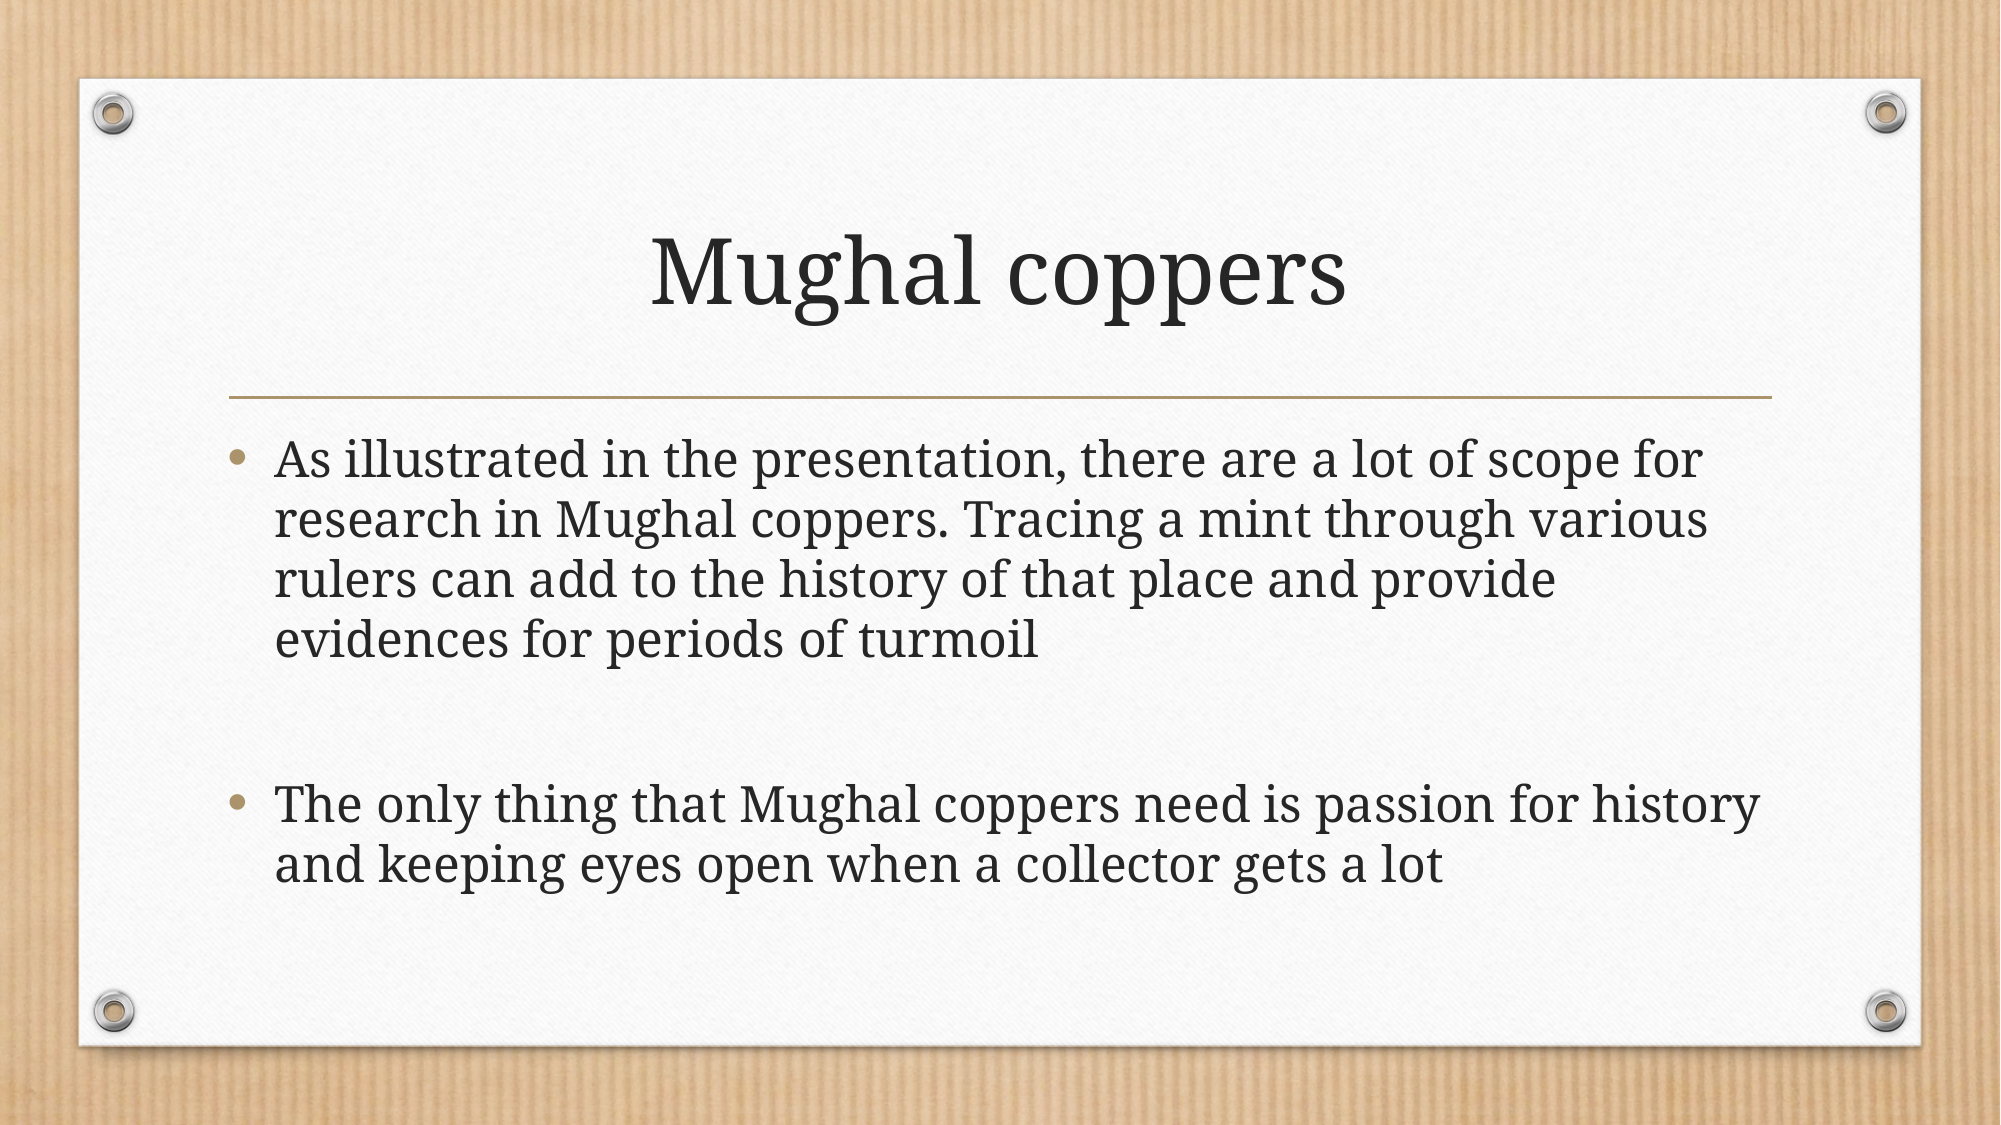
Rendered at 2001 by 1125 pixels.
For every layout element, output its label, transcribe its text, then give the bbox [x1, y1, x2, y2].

list As illustrated in the presentation, there are a lot of scope for research in Mughal coppers. Tracing a mint through various rulers can add to the history of that place and provide evidences for periods of turmoil The only thing that Mughal coppers need is passion for history and keeping eyes open when a collector gets a lot [212, 419, 1788, 964]
picture [0, 0, 2001, 1125]
title Mughal coppers [212, 161, 1788, 375]
